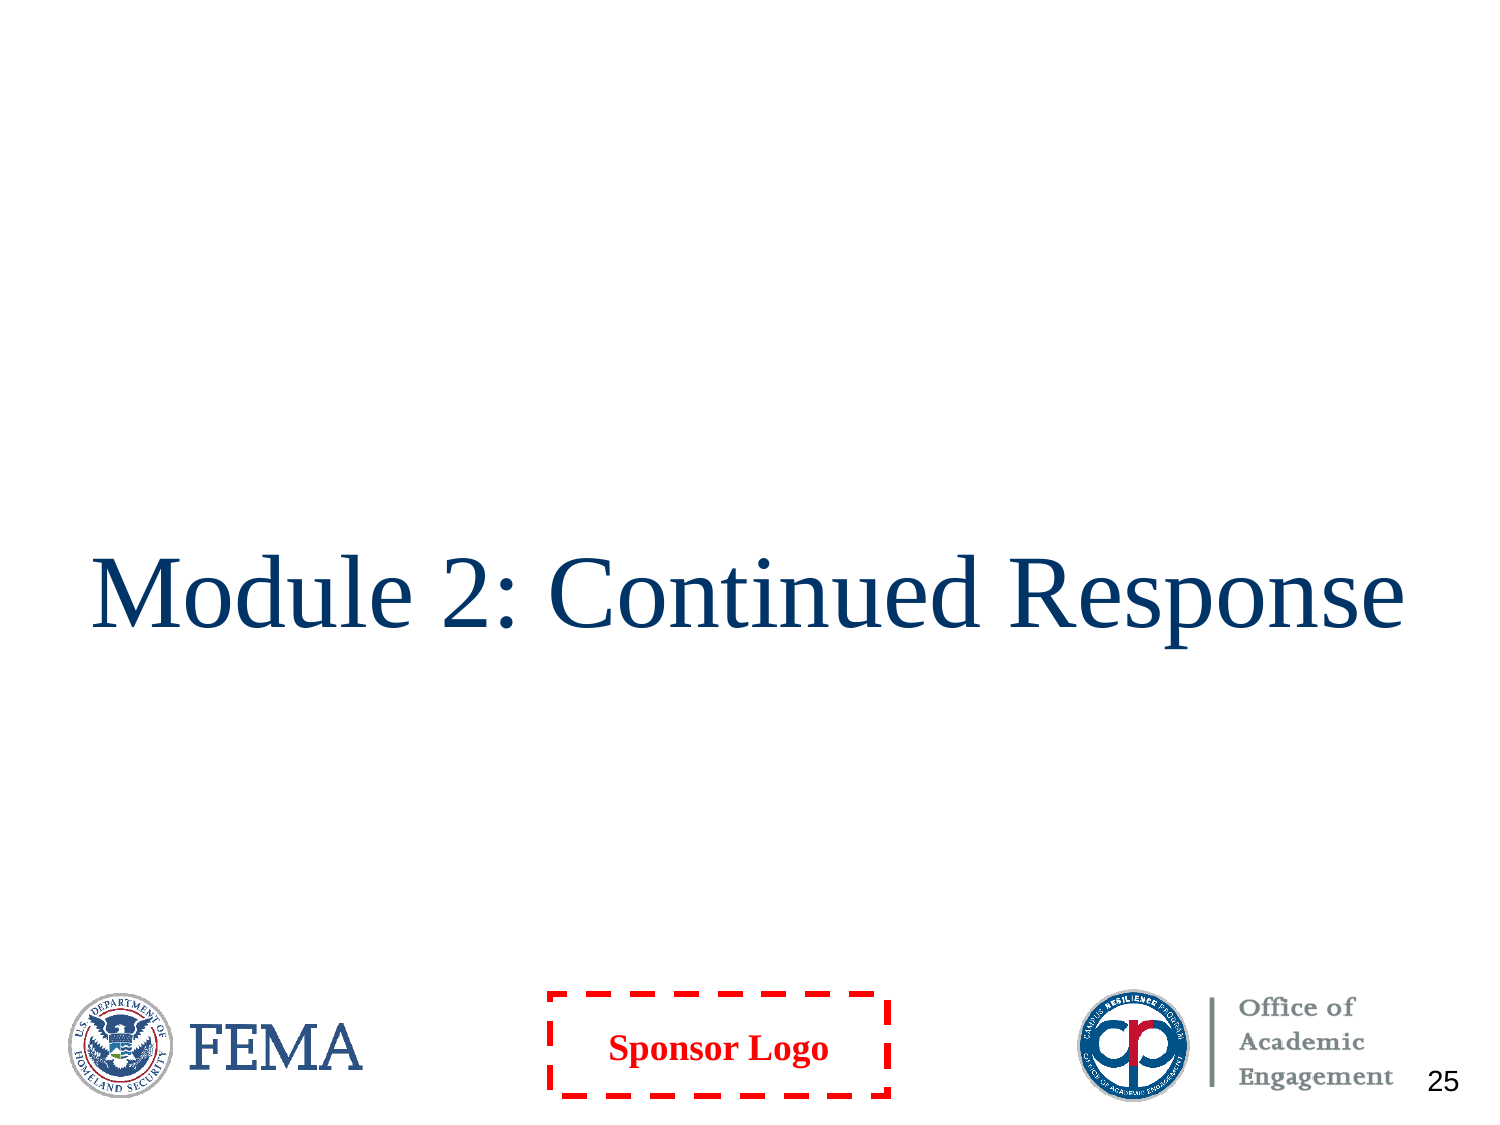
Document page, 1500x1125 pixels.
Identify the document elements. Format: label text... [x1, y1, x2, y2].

slide_number 25 [1412, 1054, 1488, 1098]
picture [66, 992, 363, 1098]
picture [1074, 976, 1407, 1114]
title Module 2: Continued Response [75, 468, 1425, 657]
